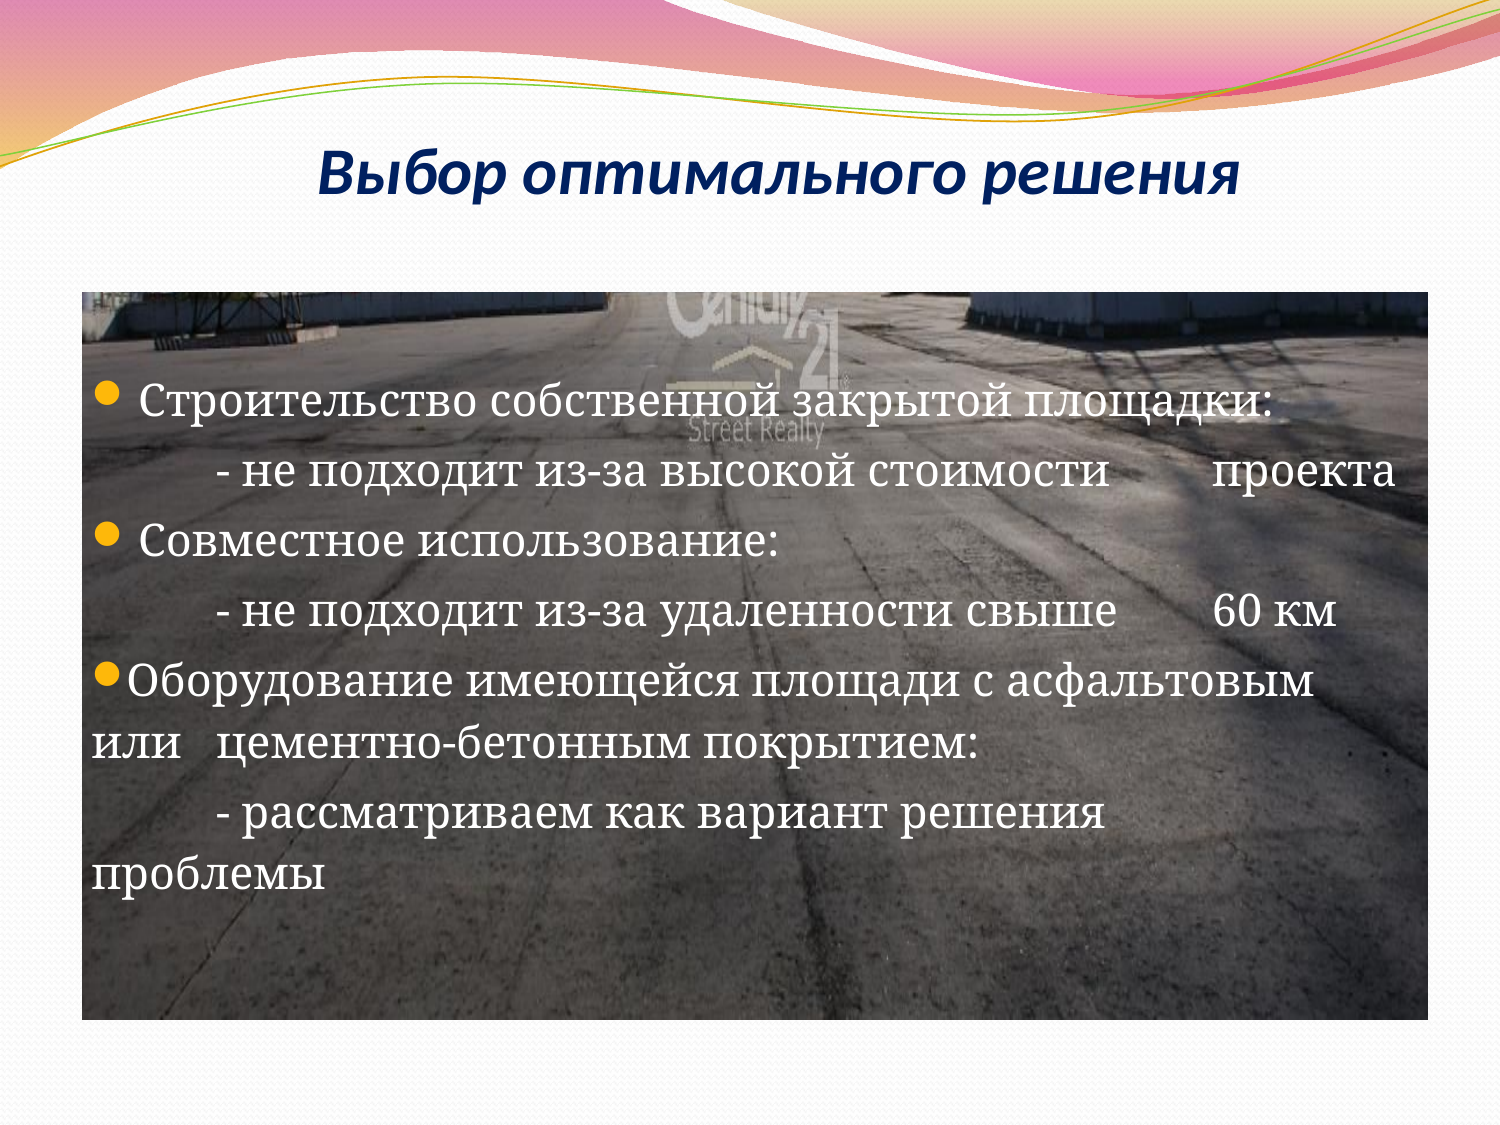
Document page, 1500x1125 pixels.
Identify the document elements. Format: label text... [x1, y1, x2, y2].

list Строительство собственной закрытой площадки: - не подходит из-за высокой стоимости проекта Совместное использование: - не подходит из-за удаленности свыше 60 км Оборудование имеющейся площади с асфальтовым или цементно-бетонным покрытием: - рассматриваем как вариант решения проблемы [76, 290, 1420, 297]
title Выбор оптимального решения [112, 90, 1463, 211]
picture [81, 292, 1430, 1020]
